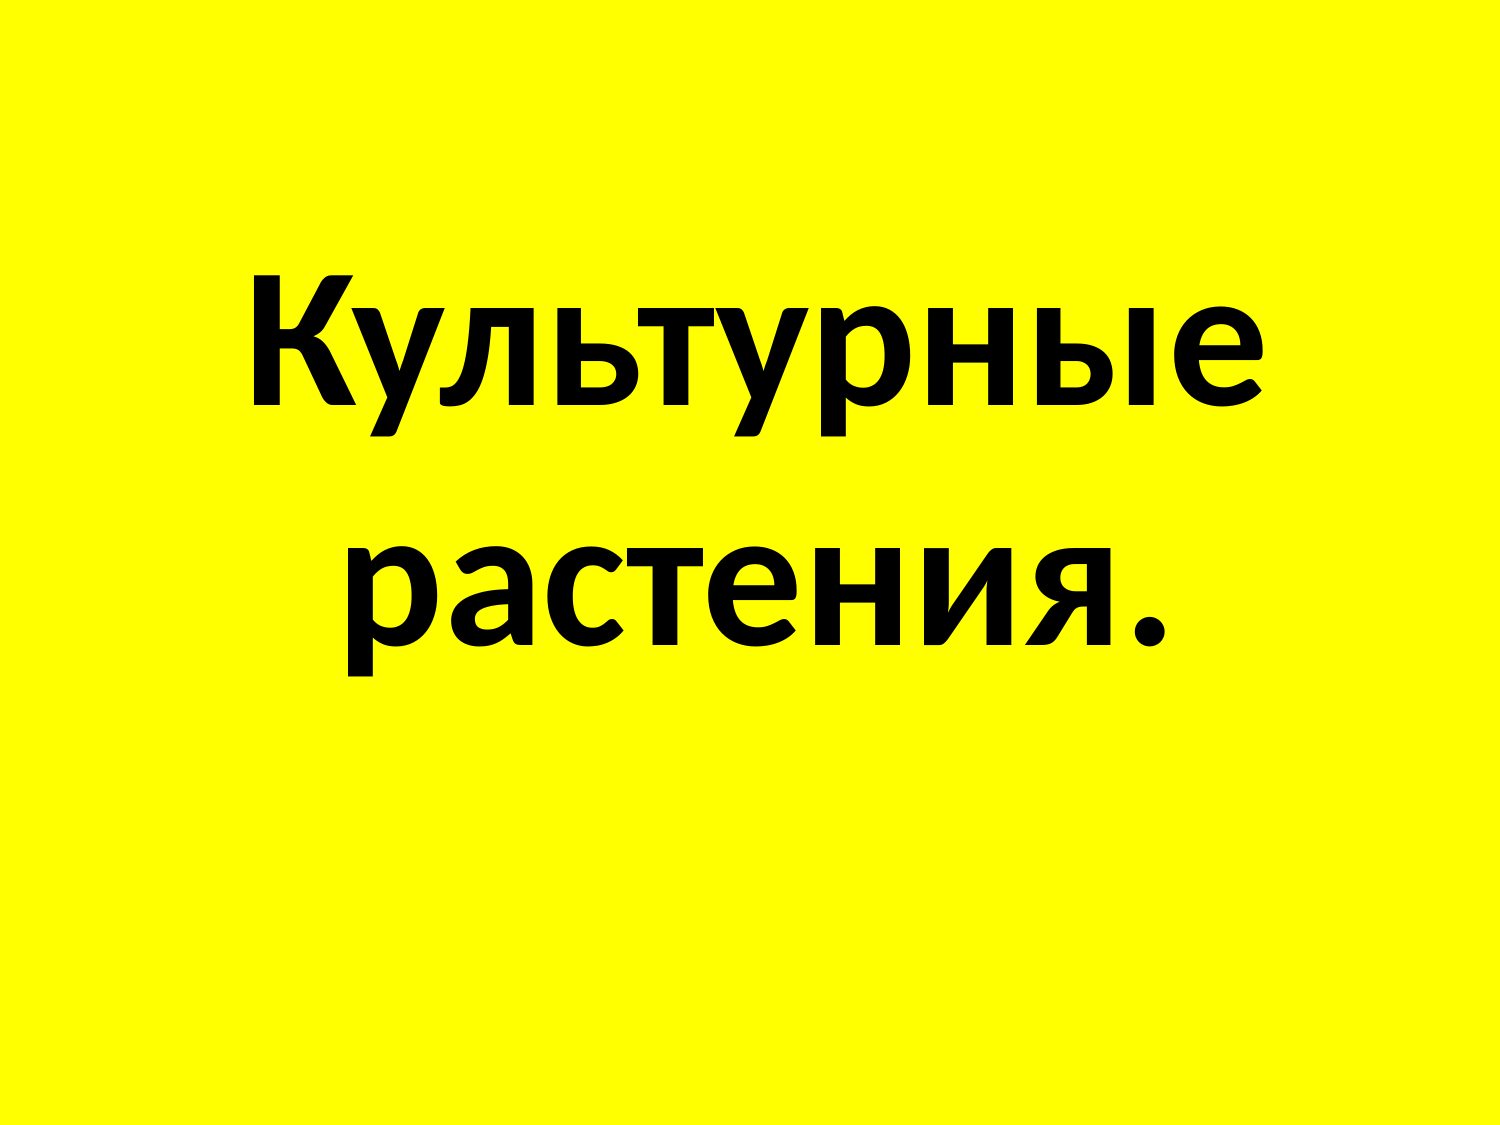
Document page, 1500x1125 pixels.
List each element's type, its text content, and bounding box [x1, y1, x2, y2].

title Культурные растения. [82, 351, 1432, 539]
